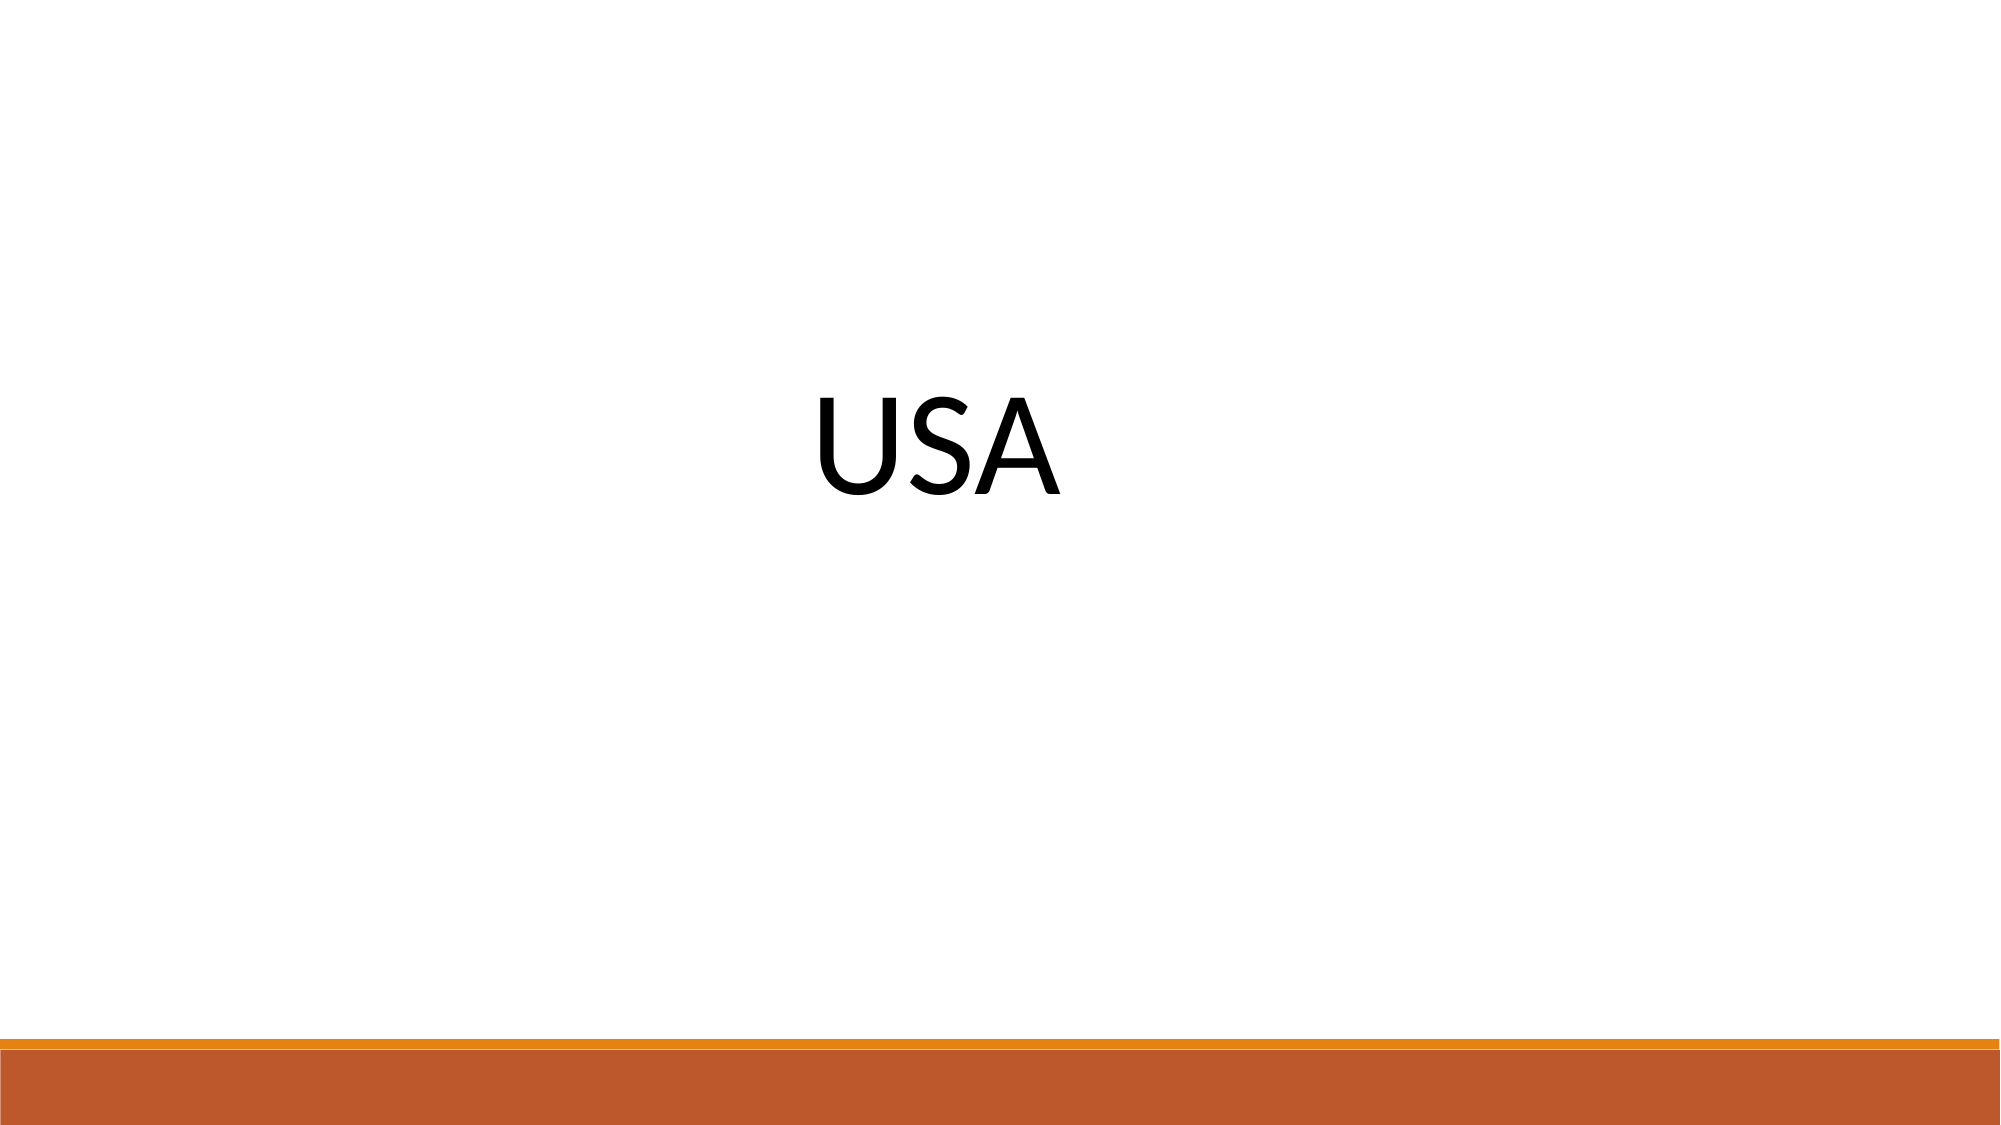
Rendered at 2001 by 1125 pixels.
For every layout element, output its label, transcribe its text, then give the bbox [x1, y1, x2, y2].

text_box USA [796, 337, 1111, 533]
